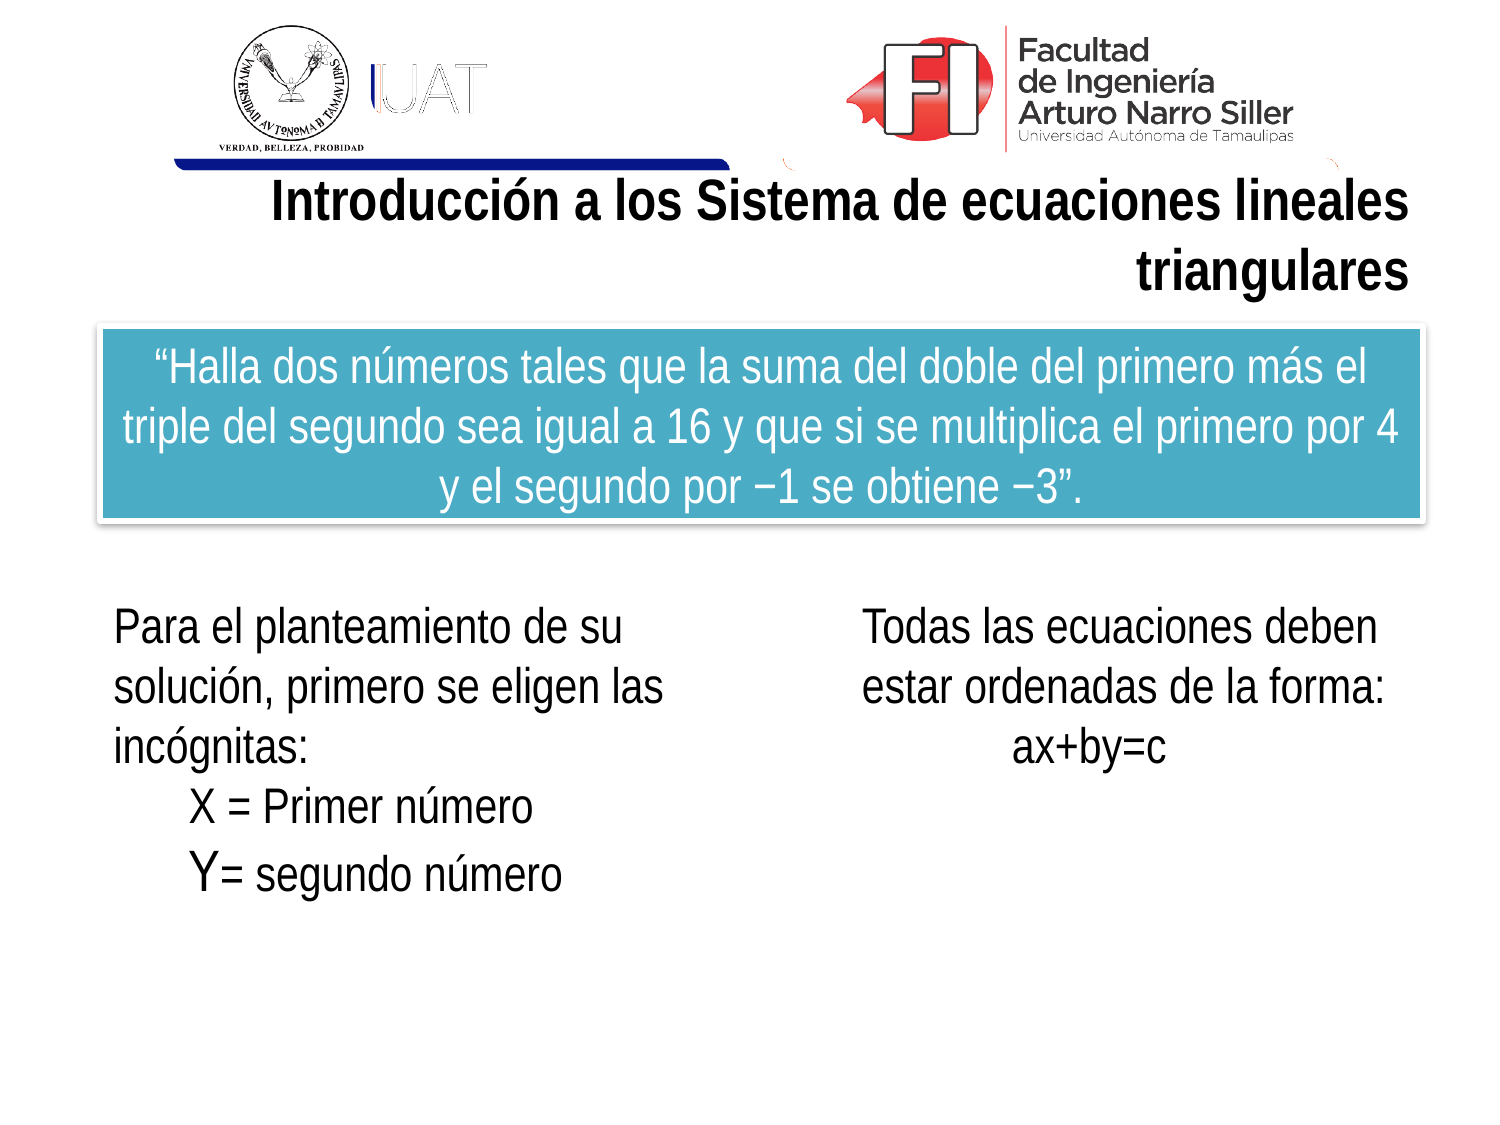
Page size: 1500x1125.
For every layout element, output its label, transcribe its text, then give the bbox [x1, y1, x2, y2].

list [75, 338, 1425, 1005]
text_box Para el planteamiento de su solución, primero se eligen las incógnitas: X = Primer número Y= segundo número [98, 586, 762, 911]
text_box Todas las ecuaciones deben estar ordenadas de la forma: ax+by=c [847, 586, 1458, 781]
text_box “Halla dos números tales que la suma del doble del primero más el triple del segundo sea igual a 16 y que si se multiplica el primero por 4 y el segundo por −1 se obtiene −3”. [97, 323, 1426, 524]
title Introducción a los Sistema de ecuaciones lineales triangulares [75, 138, 1425, 327]
picture [159, 2, 1353, 138]
